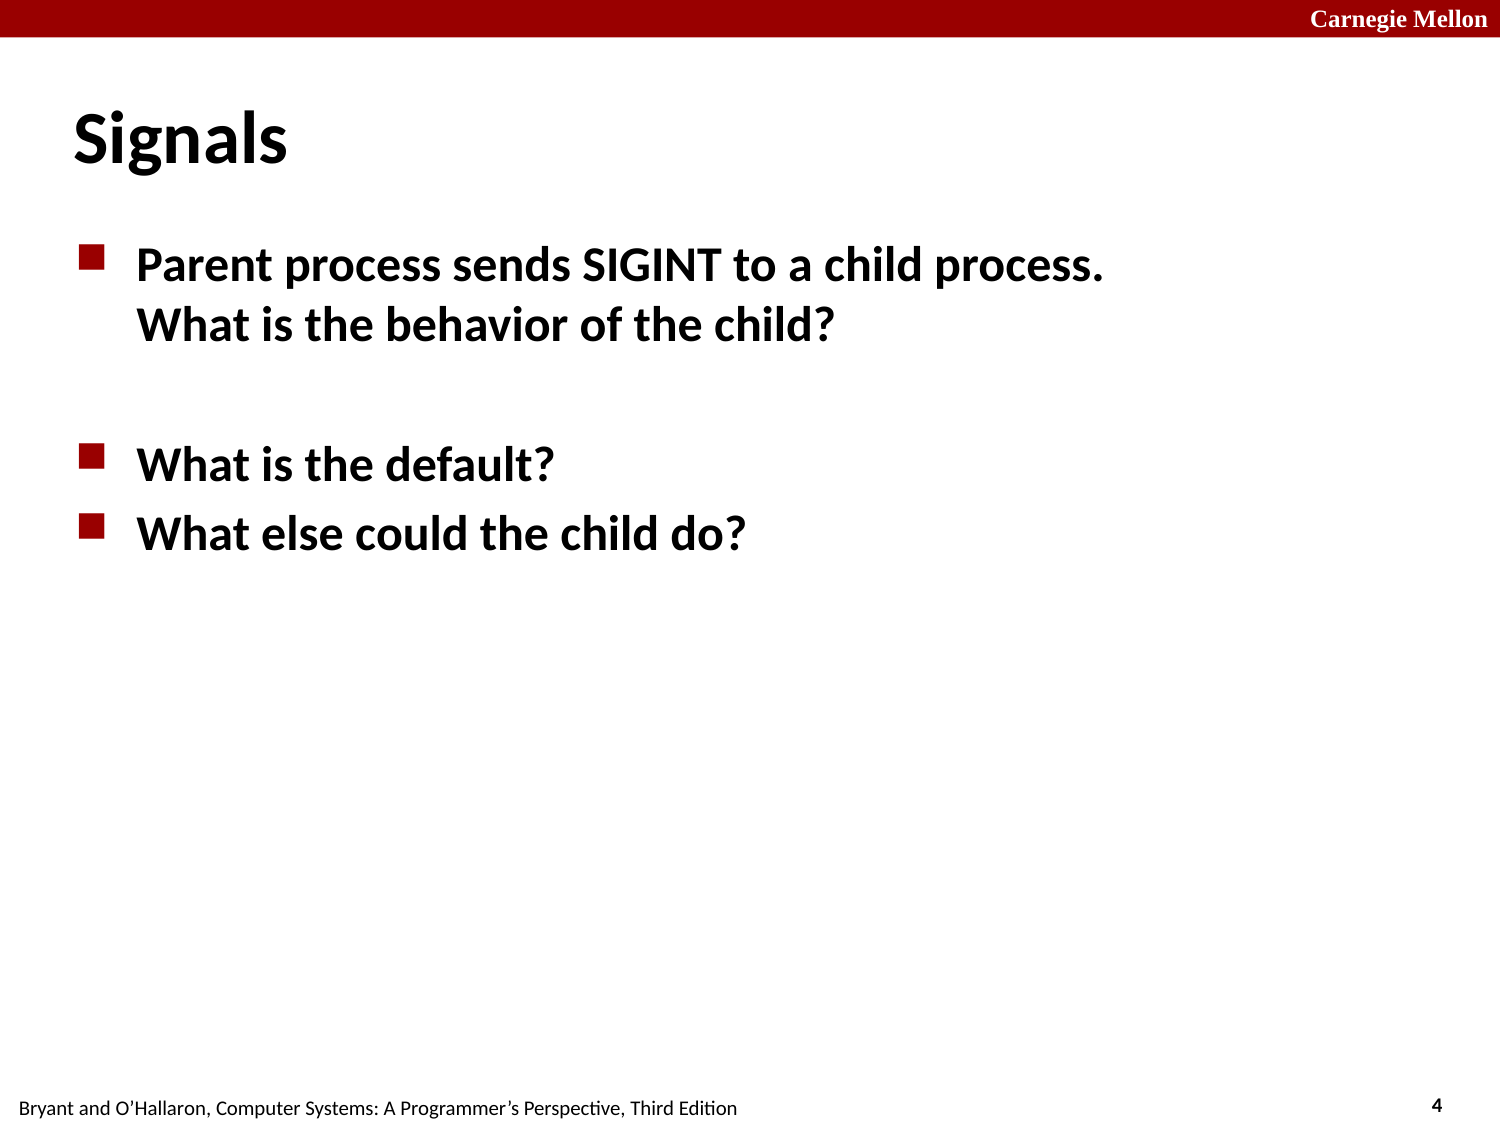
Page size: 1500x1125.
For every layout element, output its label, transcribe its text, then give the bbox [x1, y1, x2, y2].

list Parent process sends SIGINT to a child process. What is the behavior of the child? What is the default? What else could the child do? [64, 223, 1361, 1040]
title Signals [58, 71, 1305, 197]
